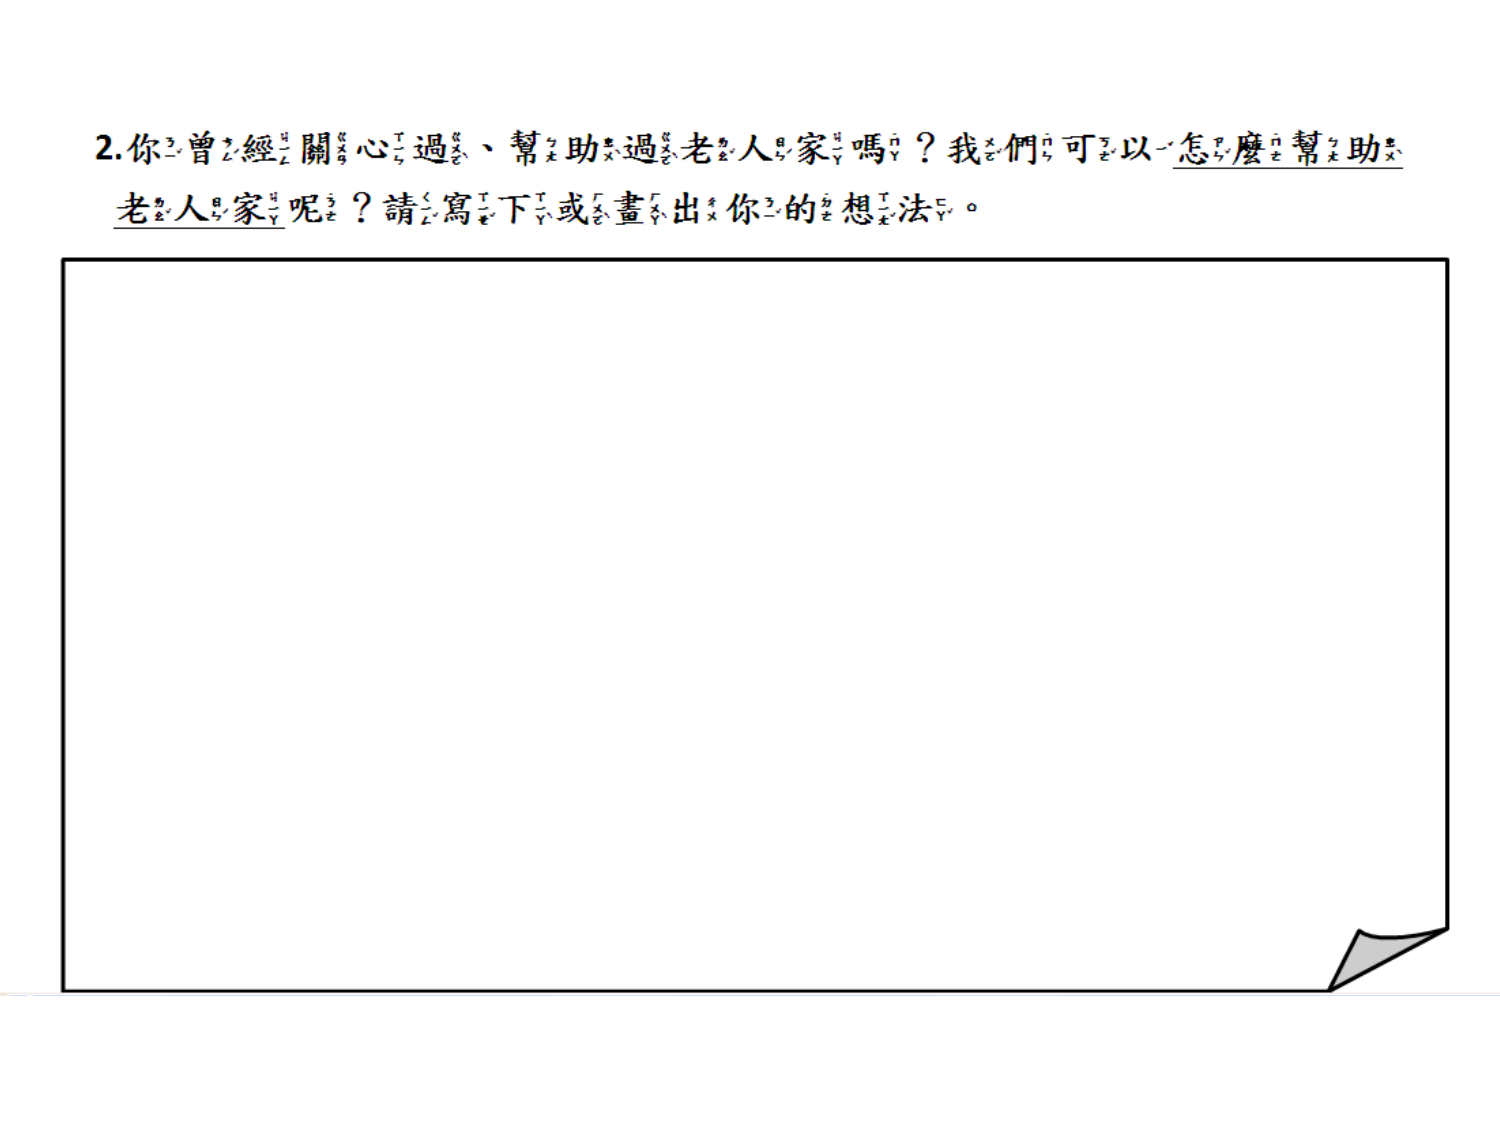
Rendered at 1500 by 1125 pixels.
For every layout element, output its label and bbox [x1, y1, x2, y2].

picture [0, 113, 1500, 996]
